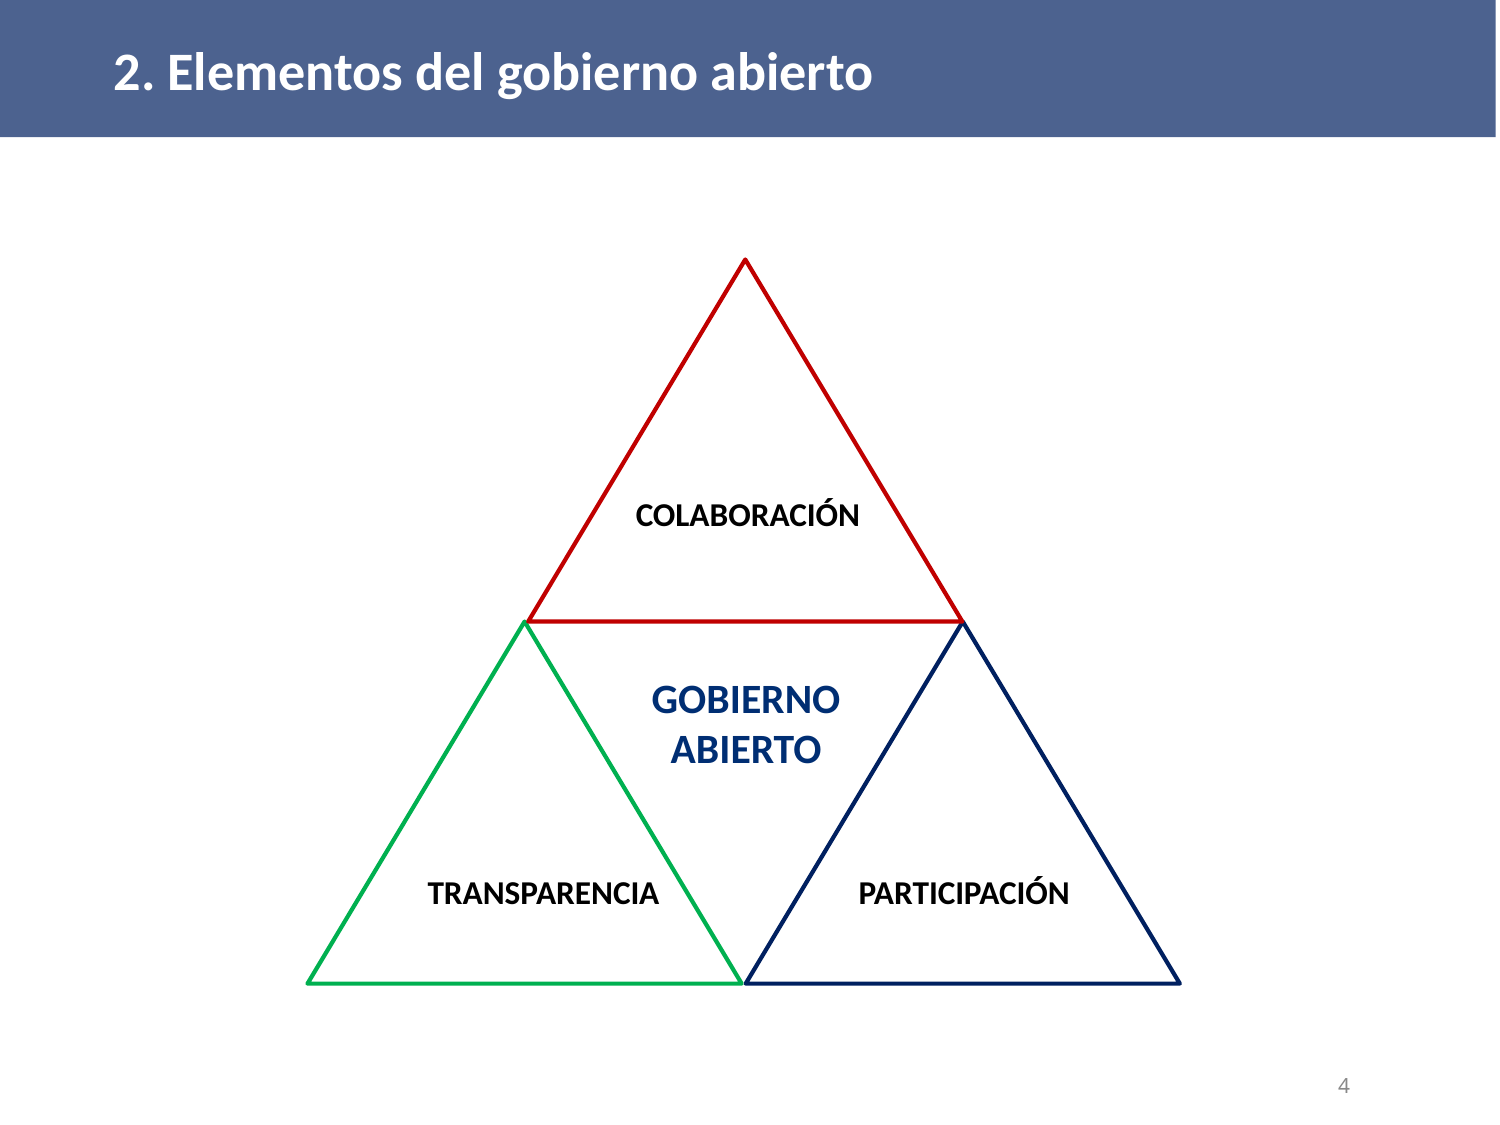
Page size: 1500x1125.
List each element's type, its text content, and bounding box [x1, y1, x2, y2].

text_box 2. Elementos del gobierno abierto [0, 0, 1496, 138]
slide_number 4 [1014, 1070, 1365, 1103]
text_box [307, 259, 1181, 984]
